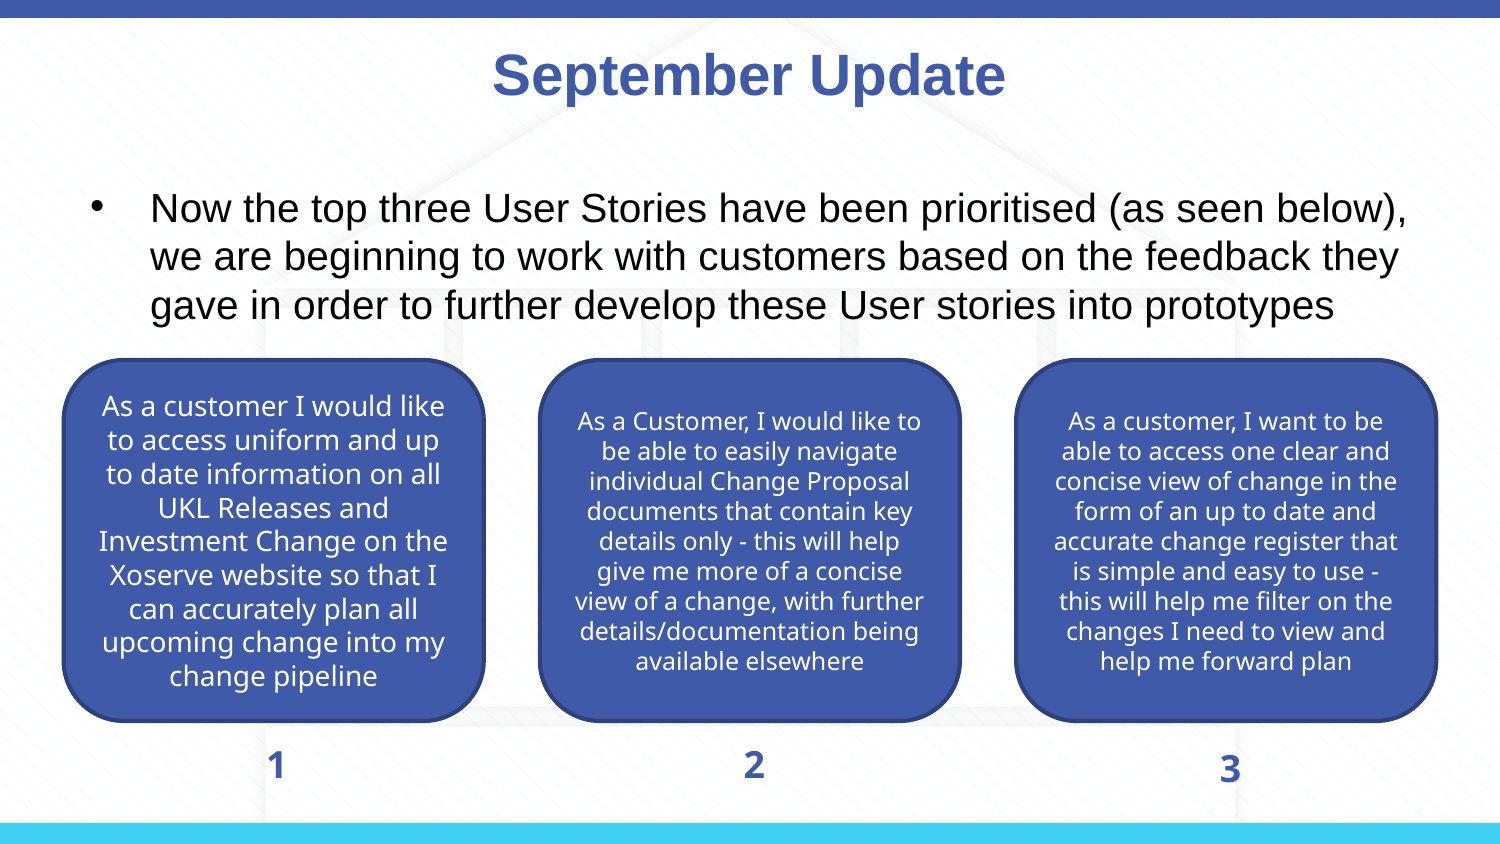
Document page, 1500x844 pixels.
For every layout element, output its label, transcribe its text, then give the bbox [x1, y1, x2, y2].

picture [0, 0, 1500, 844]
text_box 2 [728, 733, 772, 794]
text_box As a customer, I want to be able to access one clear and concise view of change in the form of an up to date and accurate change register that is simple and easy to use - this will help me filter on the changes I need to view and help me forward plan [1014, 357, 1439, 724]
text_box As a customer I would like to access uniform and up to date information on all UKL Releases and Investment Change on the Xoserve website so that I can accurately plan all upcoming change into my change pipeline [61, 357, 486, 724]
text_box 1 [251, 733, 294, 794]
text_box As a Customer, I would like to be able to easily navigate individual Change Proposal documents that contain key details only - this will help give me more of a concise view of a change, with further details/documentation being available elsewhere [537, 357, 963, 724]
list Now the top three User Stories have been prioritised (as seen below), we are beginning to work with customers based on the feedback they gave in order to further develop these User stories into prototypes [75, 173, 1425, 344]
text_box 3 [1205, 737, 1248, 797]
title September Update [75, 20, 1425, 125]
